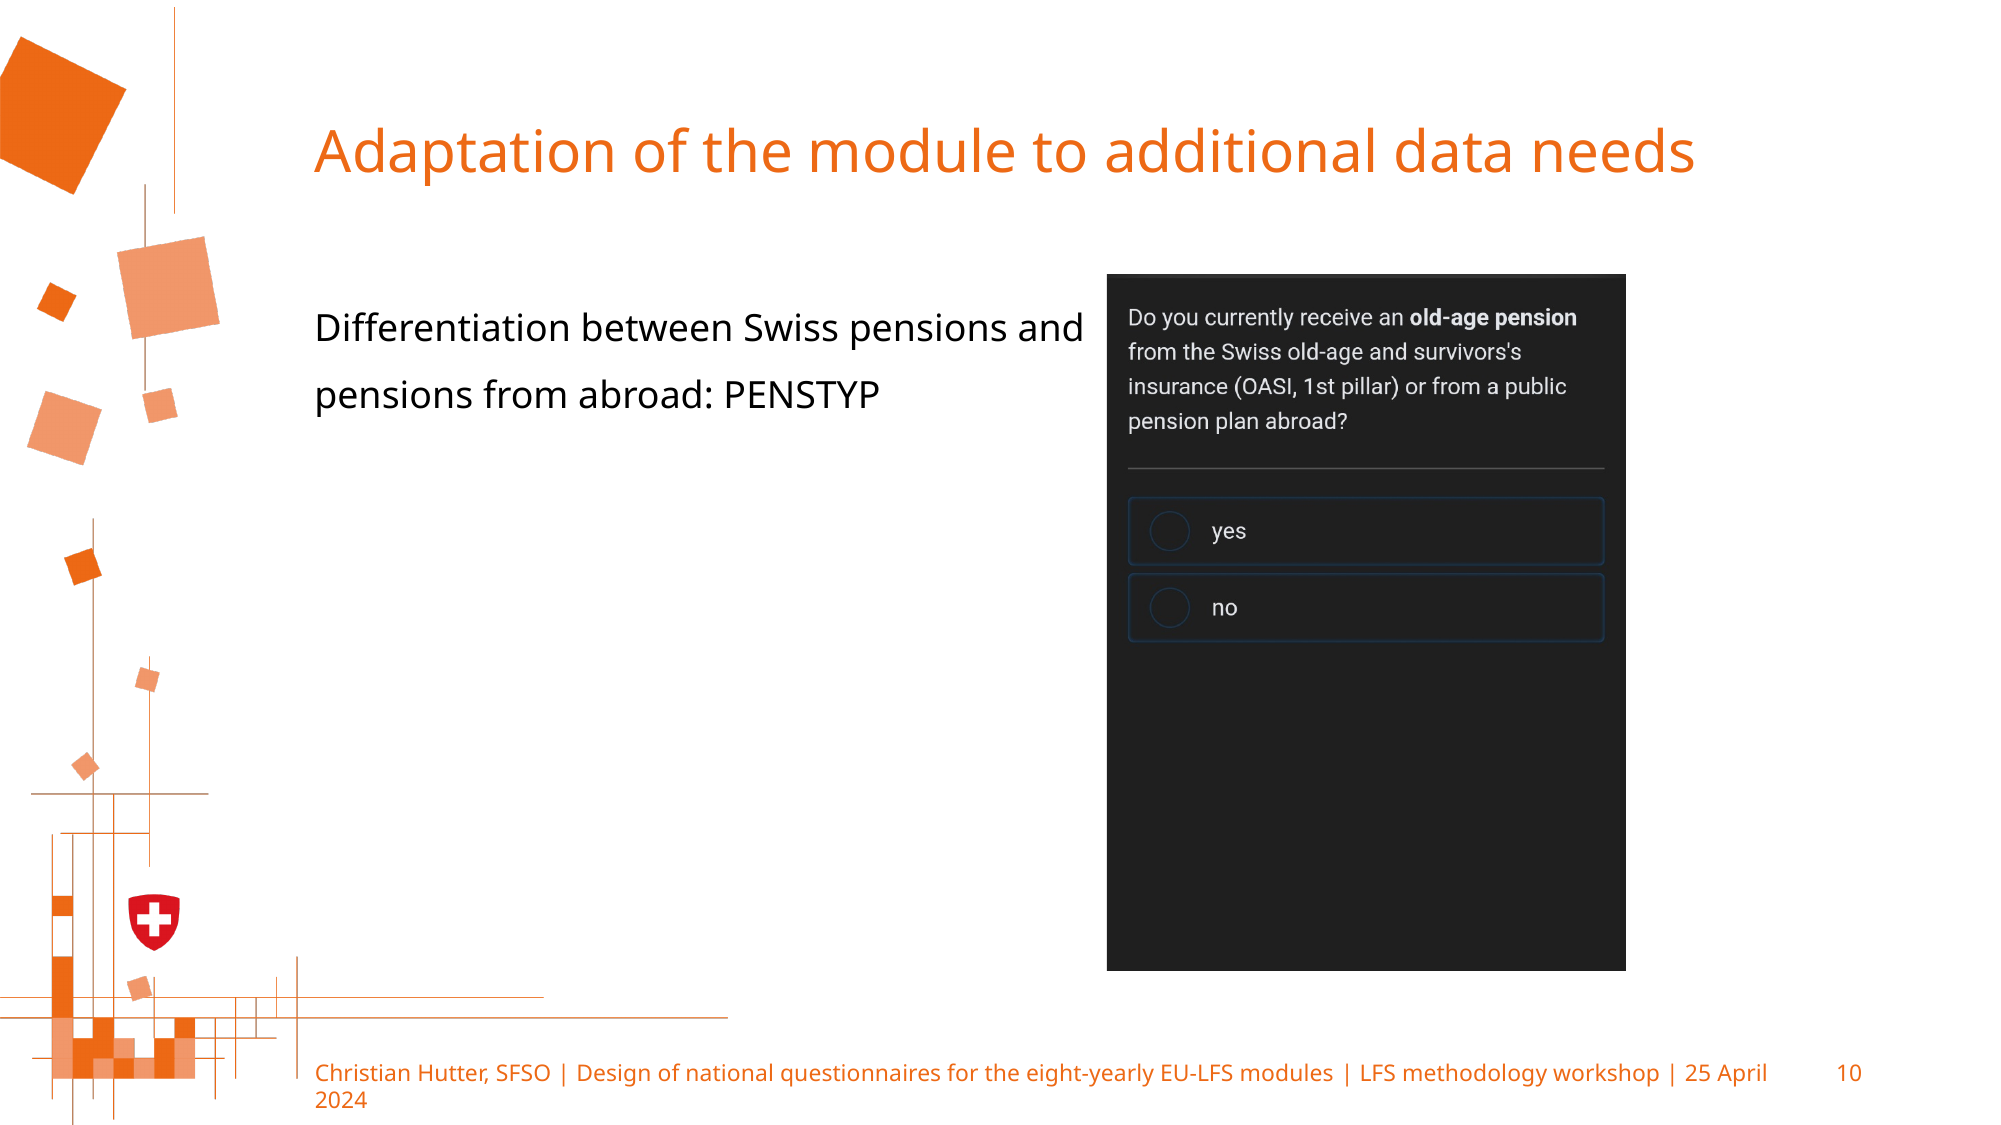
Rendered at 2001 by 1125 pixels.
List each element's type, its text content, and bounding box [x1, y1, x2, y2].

slide_number 10 [1797, 1058, 1863, 1083]
text_box Differentiation between Swiss pensions and pensions from abroad: PENSTYP [149, 274, 1106, 424]
footer Christian Hutter, SFSO | Design of national questionnaires for the eight-yearly EU-LFS modules | LFS methodology workshop | 25 April 2024 [314, 1058, 1797, 1083]
picture [0, 7, 728, 1125]
picture [1106, 274, 1626, 971]
title Adaptation of the module to additional data needs [314, 29, 1945, 278]
